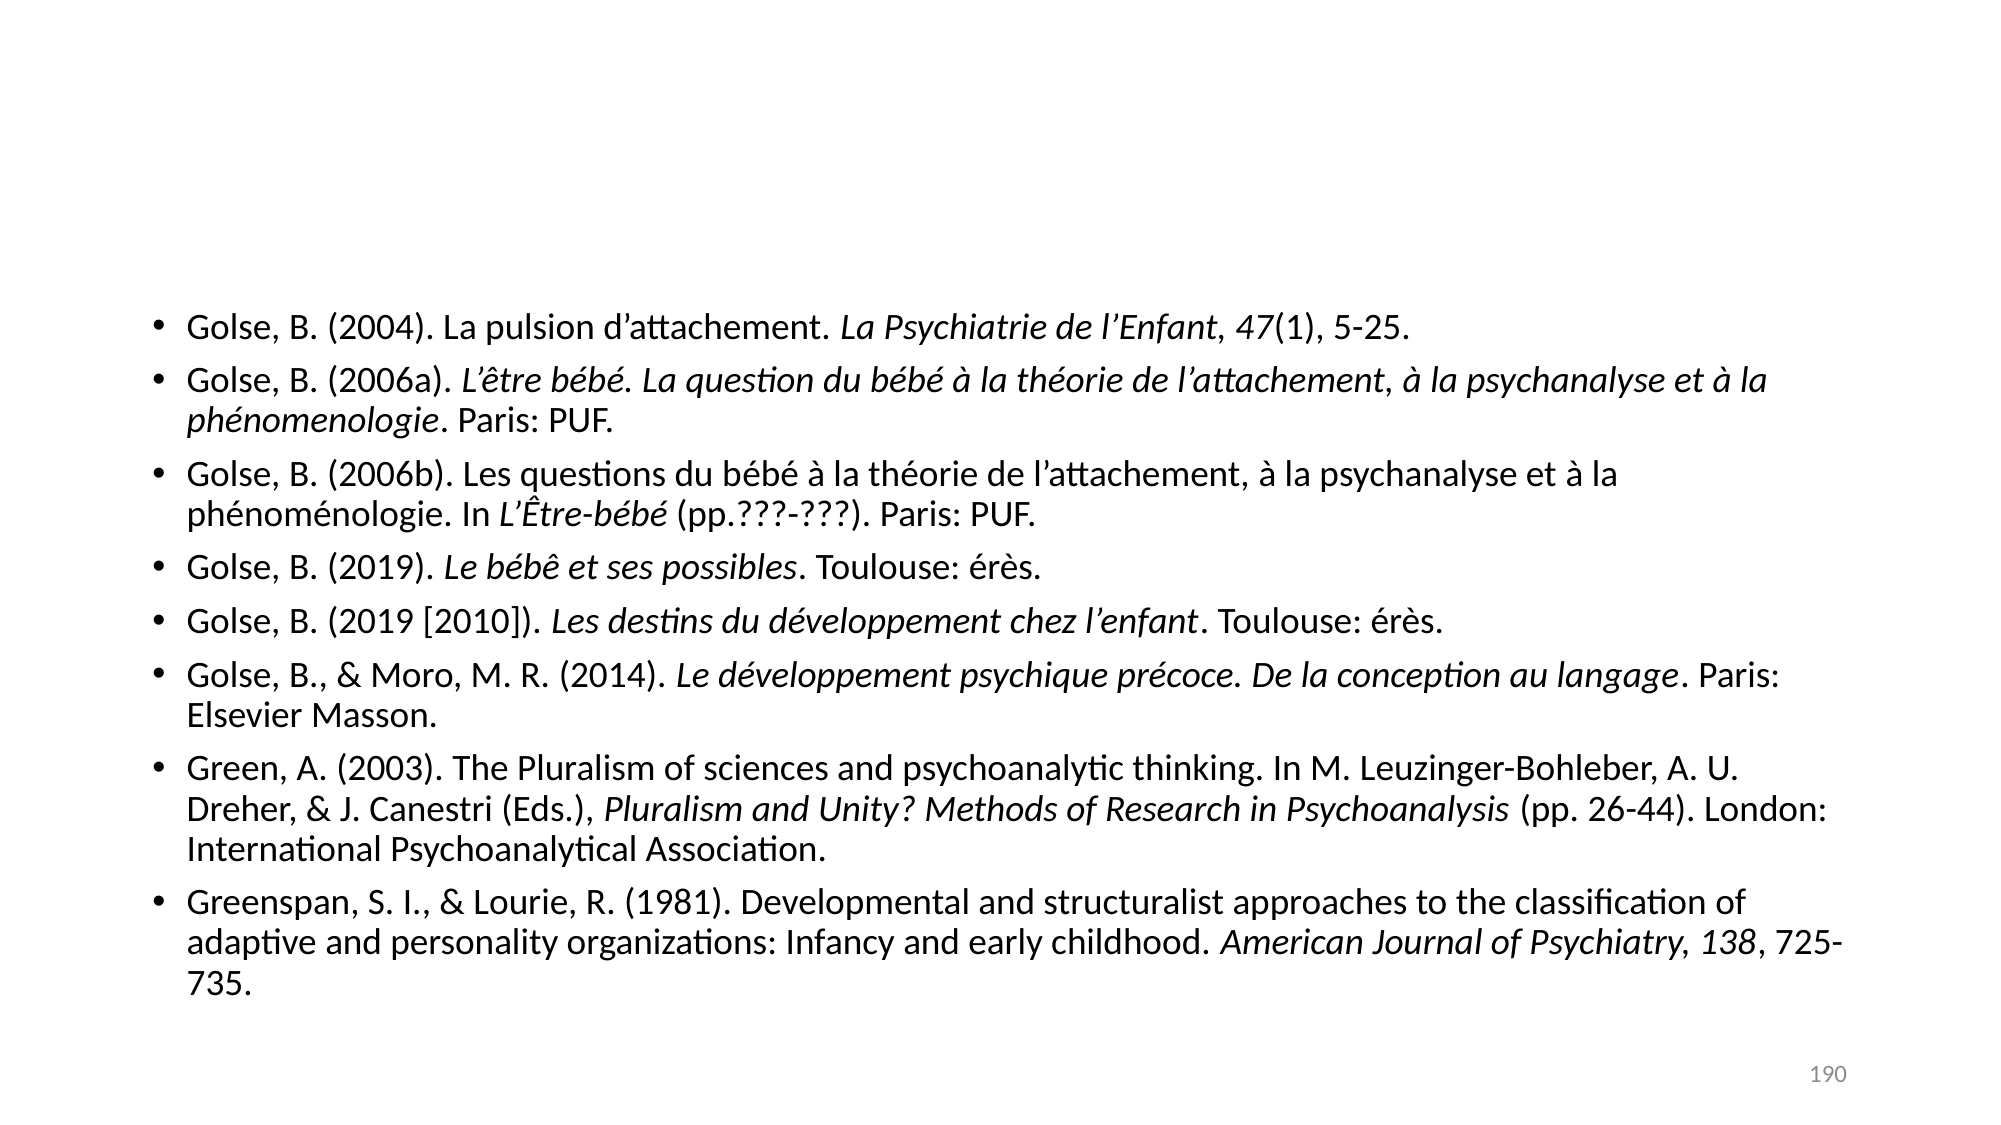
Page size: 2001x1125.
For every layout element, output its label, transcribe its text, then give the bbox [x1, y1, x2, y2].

list Golse, B. (2004). La pulsion d’attachement. La Psychiatrie de l’Enfant, 47(1), 5-25. Golse, B. (2006a). L’être bébé. La question du bébé à la théorie de l’attachement, à la psychanalyse et à la phénomenologie. Paris: PUF. Golse, B. (2006b). Les questions du bébé à la théorie de l’attachement, à la psychanalyse et à la phénoménologie. In L’Être-bébé (pp.???-???). Paris: PUF. Golse, B. (2019). Le bébê et ses possibles. Toulouse: érès. Golse, B. (2019 [2010]). Les destins du développement chez l’enfant. Toulouse: érès. Golse, B., & Moro, M. R. (2014). Le développement psychique précoce. De la conception au langage. Paris: Elsevier Masson. Green, A. (2003). The Pluralism of sciences and psychoanalytic thinking. In M. Leuzinger-Bohleber, A. U. Dreher, & J. Canestri (Eds.), Pluralism and Unity? Methods of Research in Psychoanalysis (pp. 26-44). London: International Psychoanalytical Association. Greenspan, S. I., & Lourie, R. (1981). Developmental and structuralist approaches to the classification of adaptive and personality organizations: Infancy and early childhood. American Journal of Psychiatry, 138, 725-735. [137, 299, 1863, 1014]
slide_number 190 [1412, 1042, 1863, 1103]
